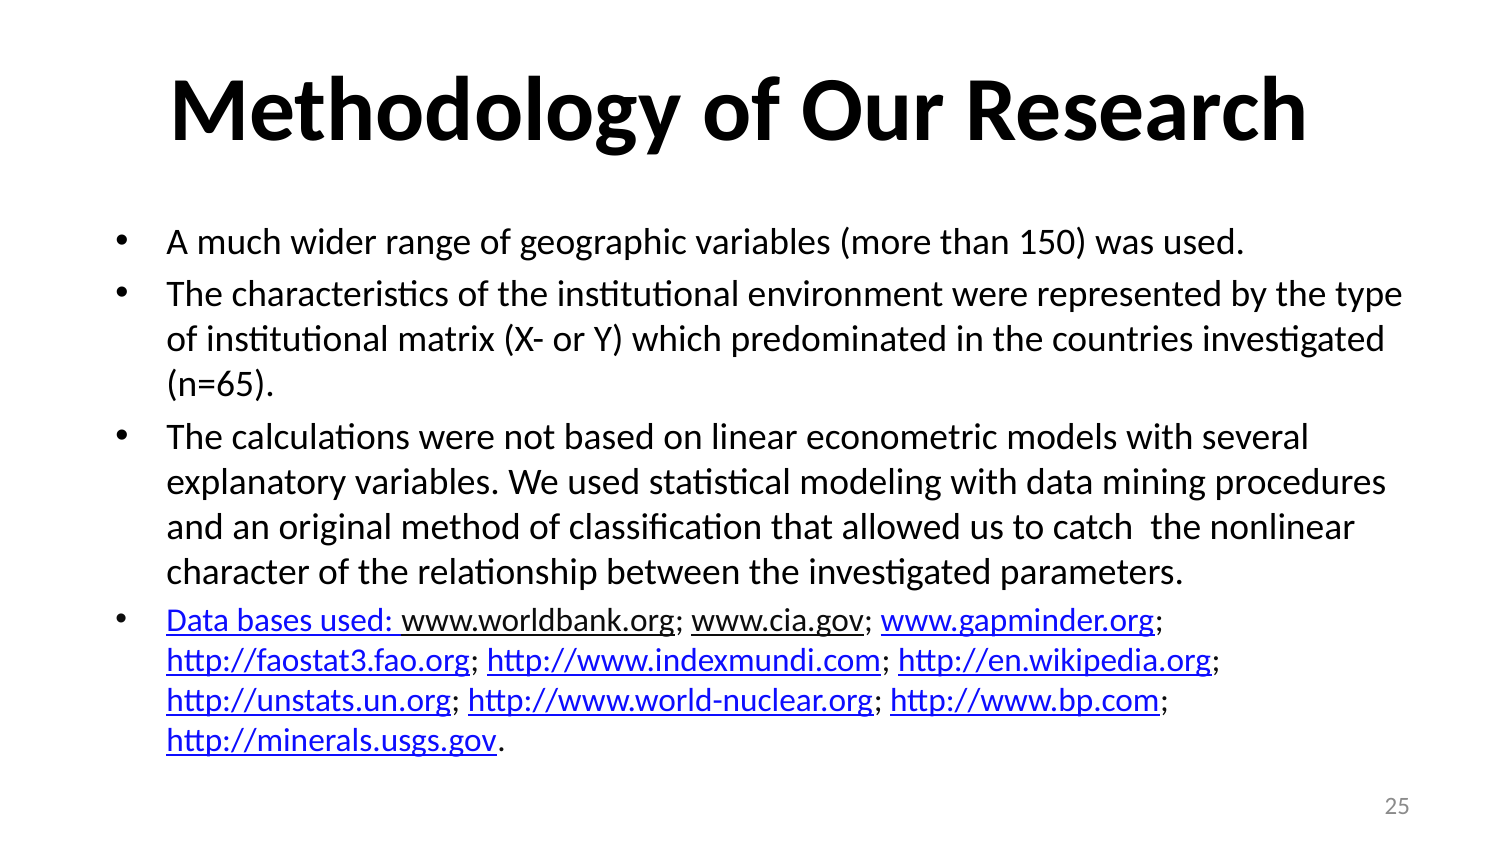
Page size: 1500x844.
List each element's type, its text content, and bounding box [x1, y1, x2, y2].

list A much wider range of geographic variables (more than 150) was used. The characteristics of the institutional environment were represented by the type of institutional matrix (X- or Y) which predominated in the countries investigated (n=65). The calculations were not based on linear econometric models with several explanatory variables. We used statistical modeling with data mining procedures and an original method of classification that allowed us to catch the nonlinear character of the relationship between the investigated parameters. Data bases used: www.worldbank.org; www.cia.gov; www.gapminder.org; http://faostat3.fao.org; http://www.indexmundi.com; http://en.wikipedia.org; http://unstats.un.org; http://www.world-nuclear.org; http://www.bp.com; http://minerals.usgs.gov. [100, 209, 1447, 782]
title Methodology of Our Research [75, 33, 1425, 175]
slide_number 25 [1074, 782, 1425, 827]
